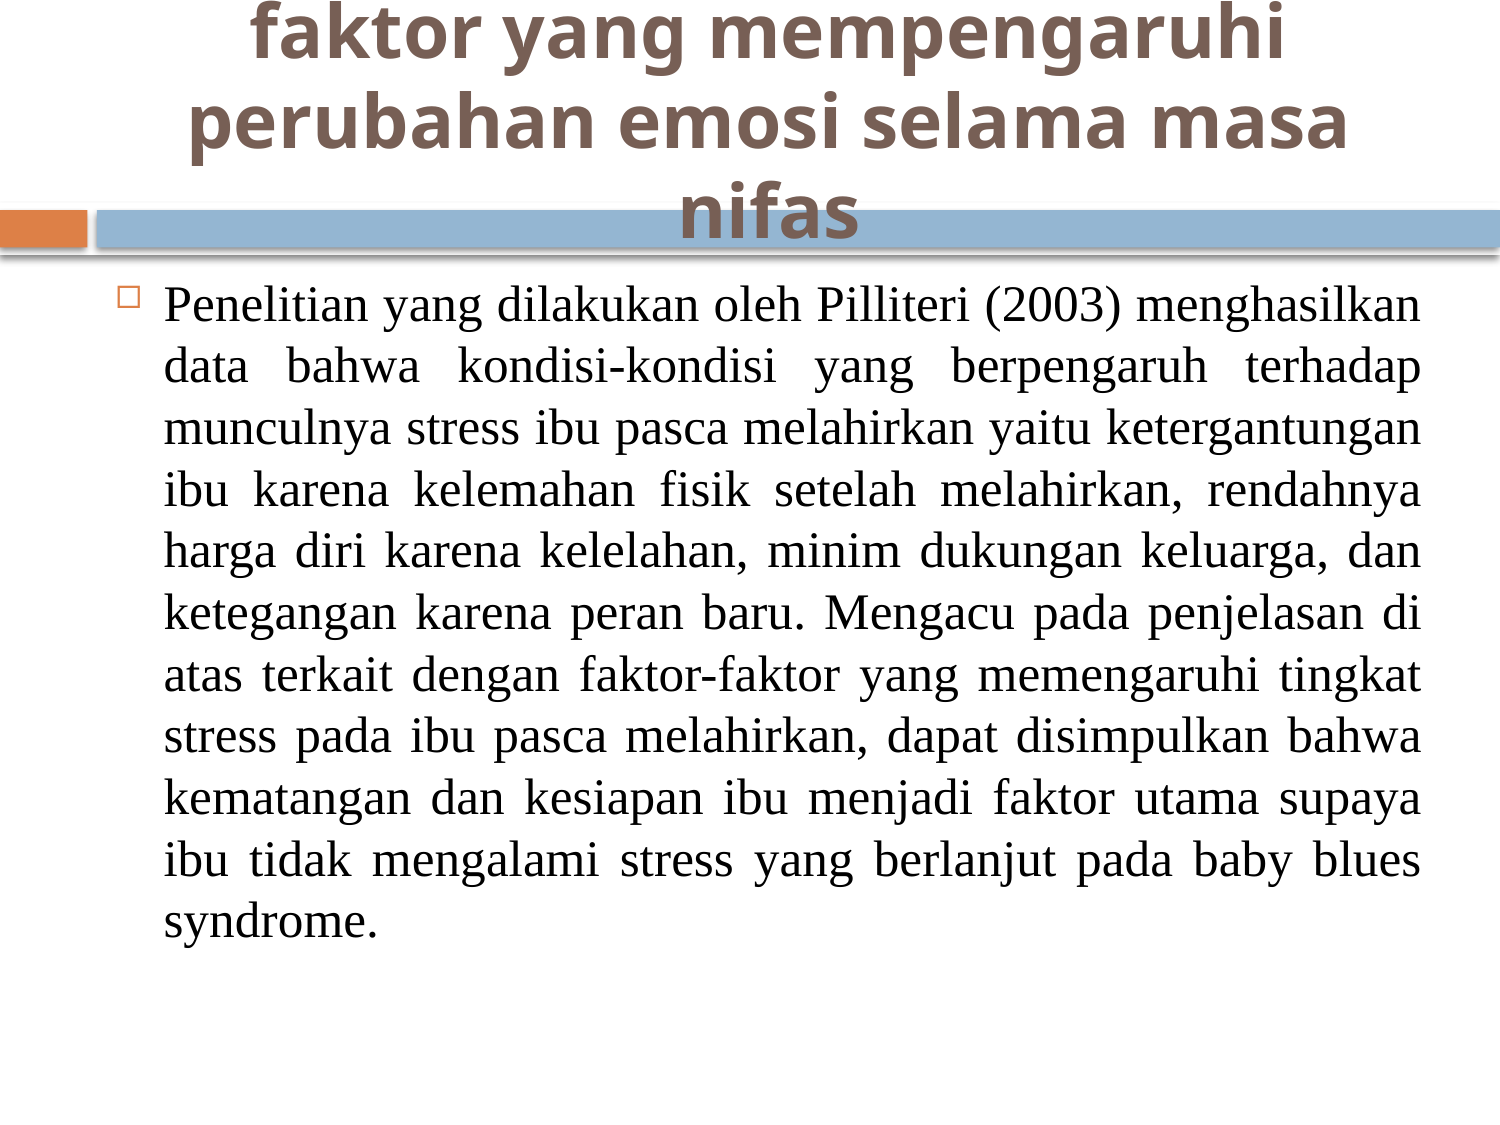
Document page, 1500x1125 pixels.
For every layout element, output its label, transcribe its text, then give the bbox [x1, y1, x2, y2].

list Penelitian yang dilakukan oleh Pilliteri (2003) menghasilkan data bahwa kondisi-kondisi yang berpengaruh terhadap munculnya stress ibu pasca melahirkan yaitu ketergantungan ibu karena kelemahan fisik setelah melahirkan, rendahnya harga diri karena kelelahan, minim dukungan keluarga, dan ketegangan karena peran baru. Mengacu pada penjelasan di atas terkait dengan faktor-faktor yang memengaruhi tingkat stress pada ibu pasca melahirkan, dapat disimpulkan bahwa kematangan dan kesiapan ibu menjadi faktor utama supaya ibu tidak mengalami stress yang berlanjut pada baby blues syndrome. [100, 262, 1438, 1000]
title faktor yang mempengaruhi perubahan emosi selama masa nifas [100, 37, 1438, 200]
